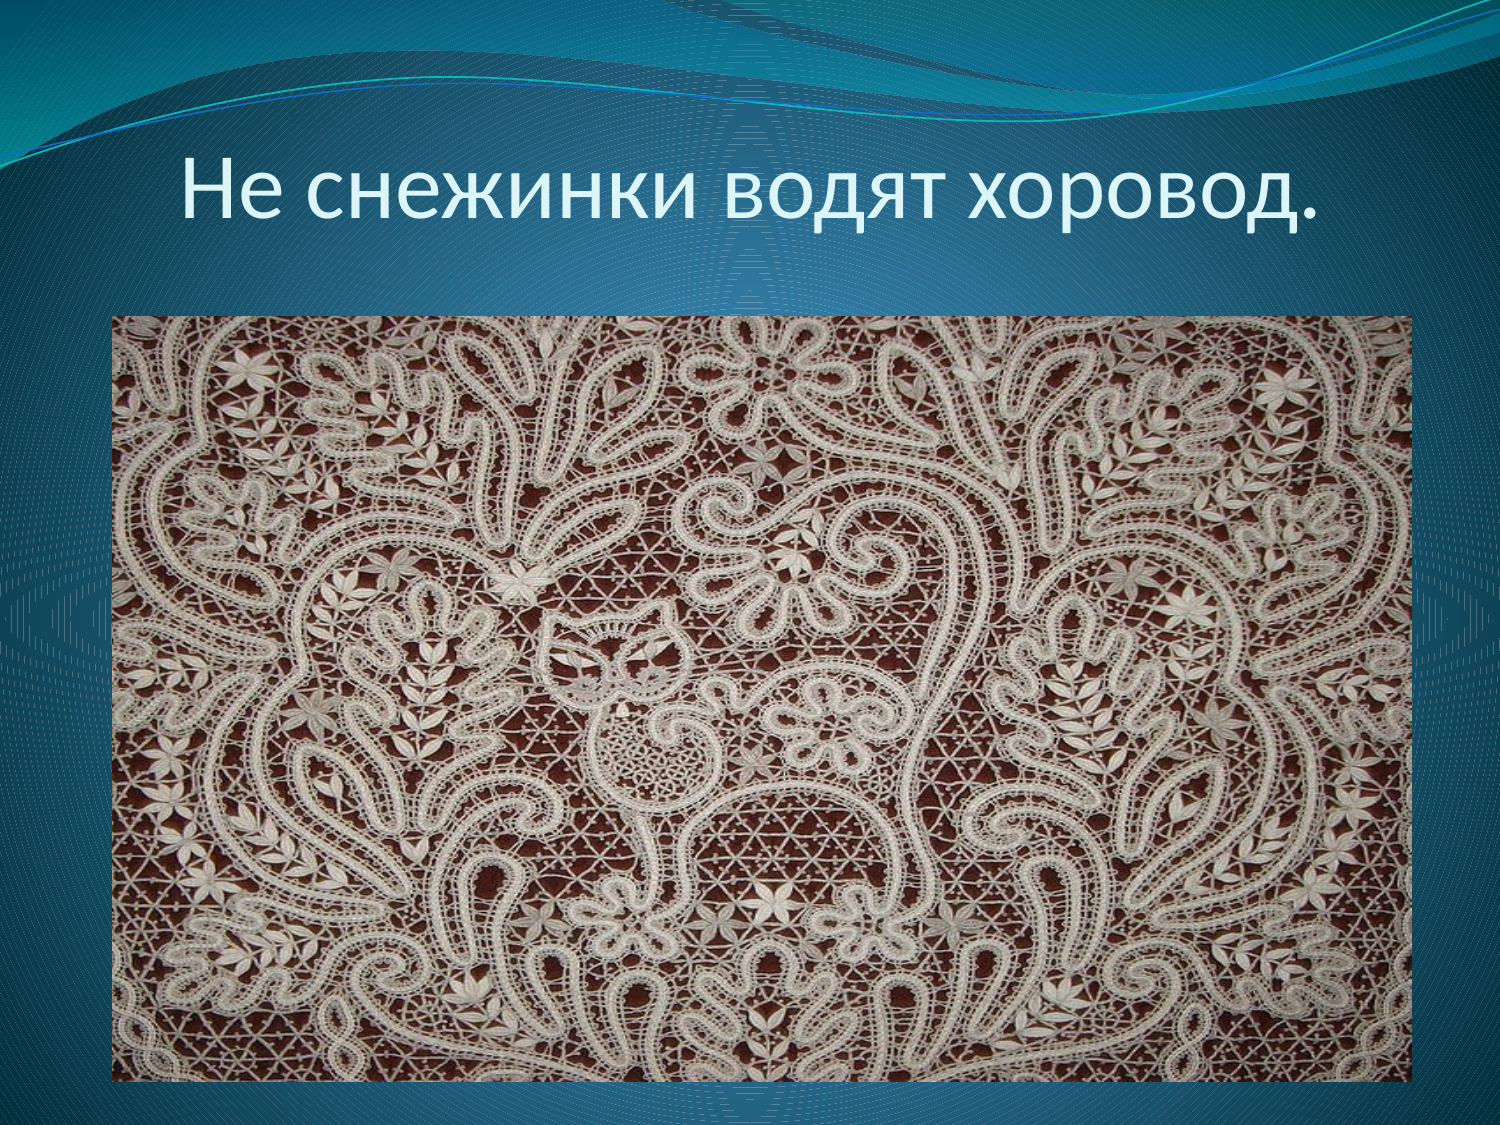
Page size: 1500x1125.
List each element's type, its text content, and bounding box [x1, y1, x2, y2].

title Не снежинки водят хоровод. [70, 116, 1434, 351]
picture [111, 316, 1412, 1083]
